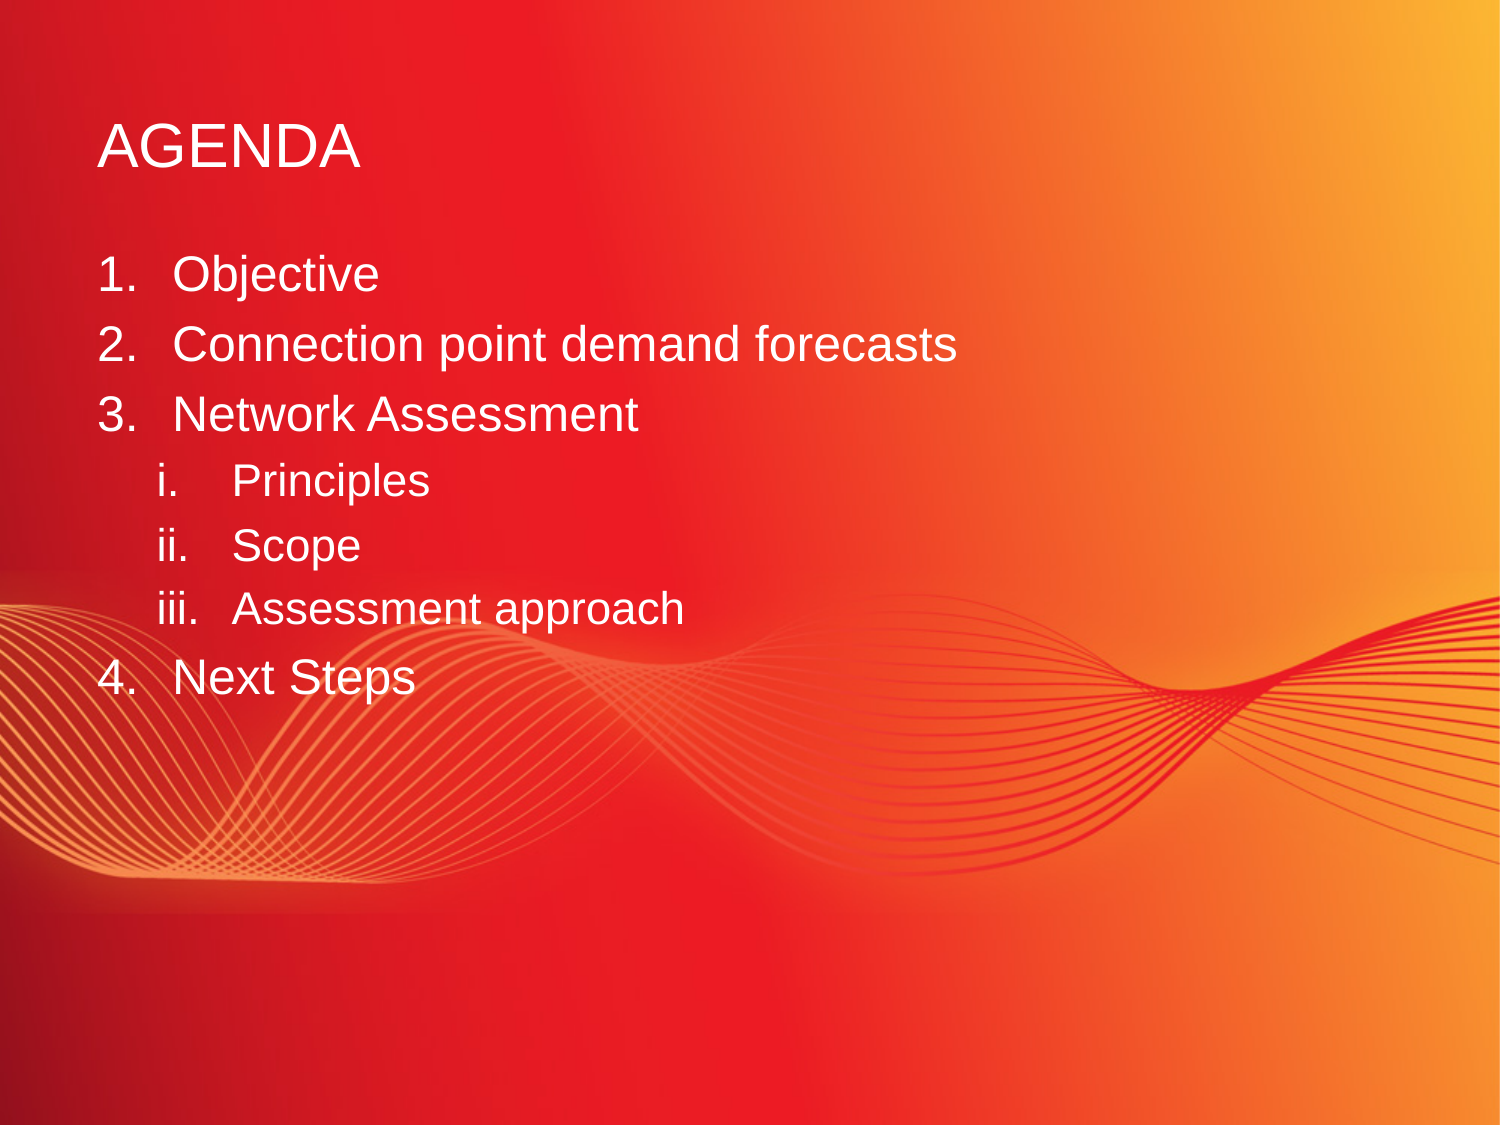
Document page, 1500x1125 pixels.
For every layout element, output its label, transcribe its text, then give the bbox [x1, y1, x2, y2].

picture [0, 0, 1500, 1125]
list Objective Connection point demand forecasts Network Assessment Principles Scope Assessment approach Next Steps [82, 234, 1372, 1008]
title Agenda [82, 70, 1357, 188]
